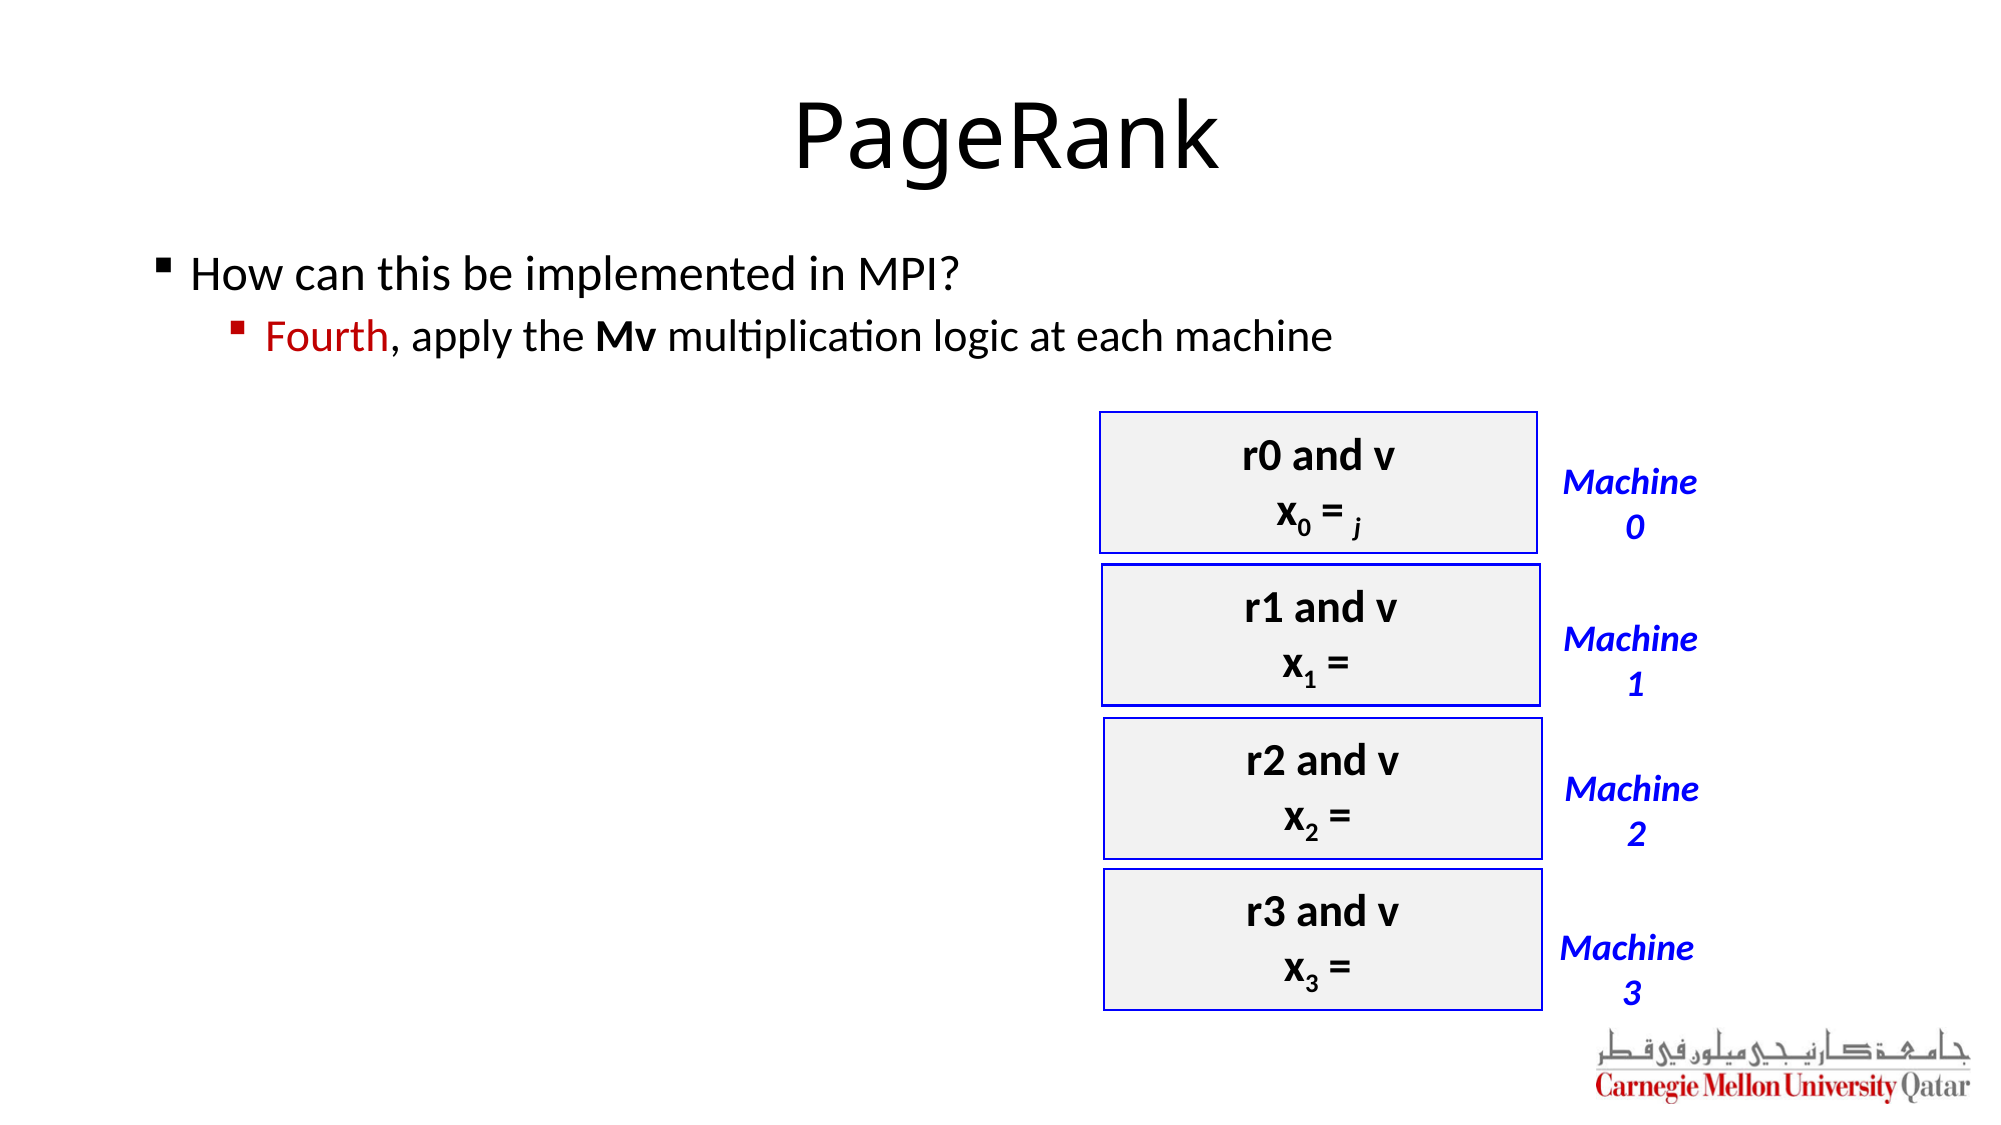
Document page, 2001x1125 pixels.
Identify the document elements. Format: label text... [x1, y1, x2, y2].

text_box Machine 2 [1549, 756, 1724, 862]
title PageRank [287, 45, 1725, 233]
text_box Machine 1 [1548, 607, 1722, 712]
picture [1596, 1027, 1971, 1104]
text_box Machine 0 [1547, 449, 1722, 555]
text_box Machine 3 [1544, 915, 1719, 1020]
list How can this be implemented in MPI? Fourth, apply the Mv multiplication logic at each machine [138, 239, 1833, 990]
